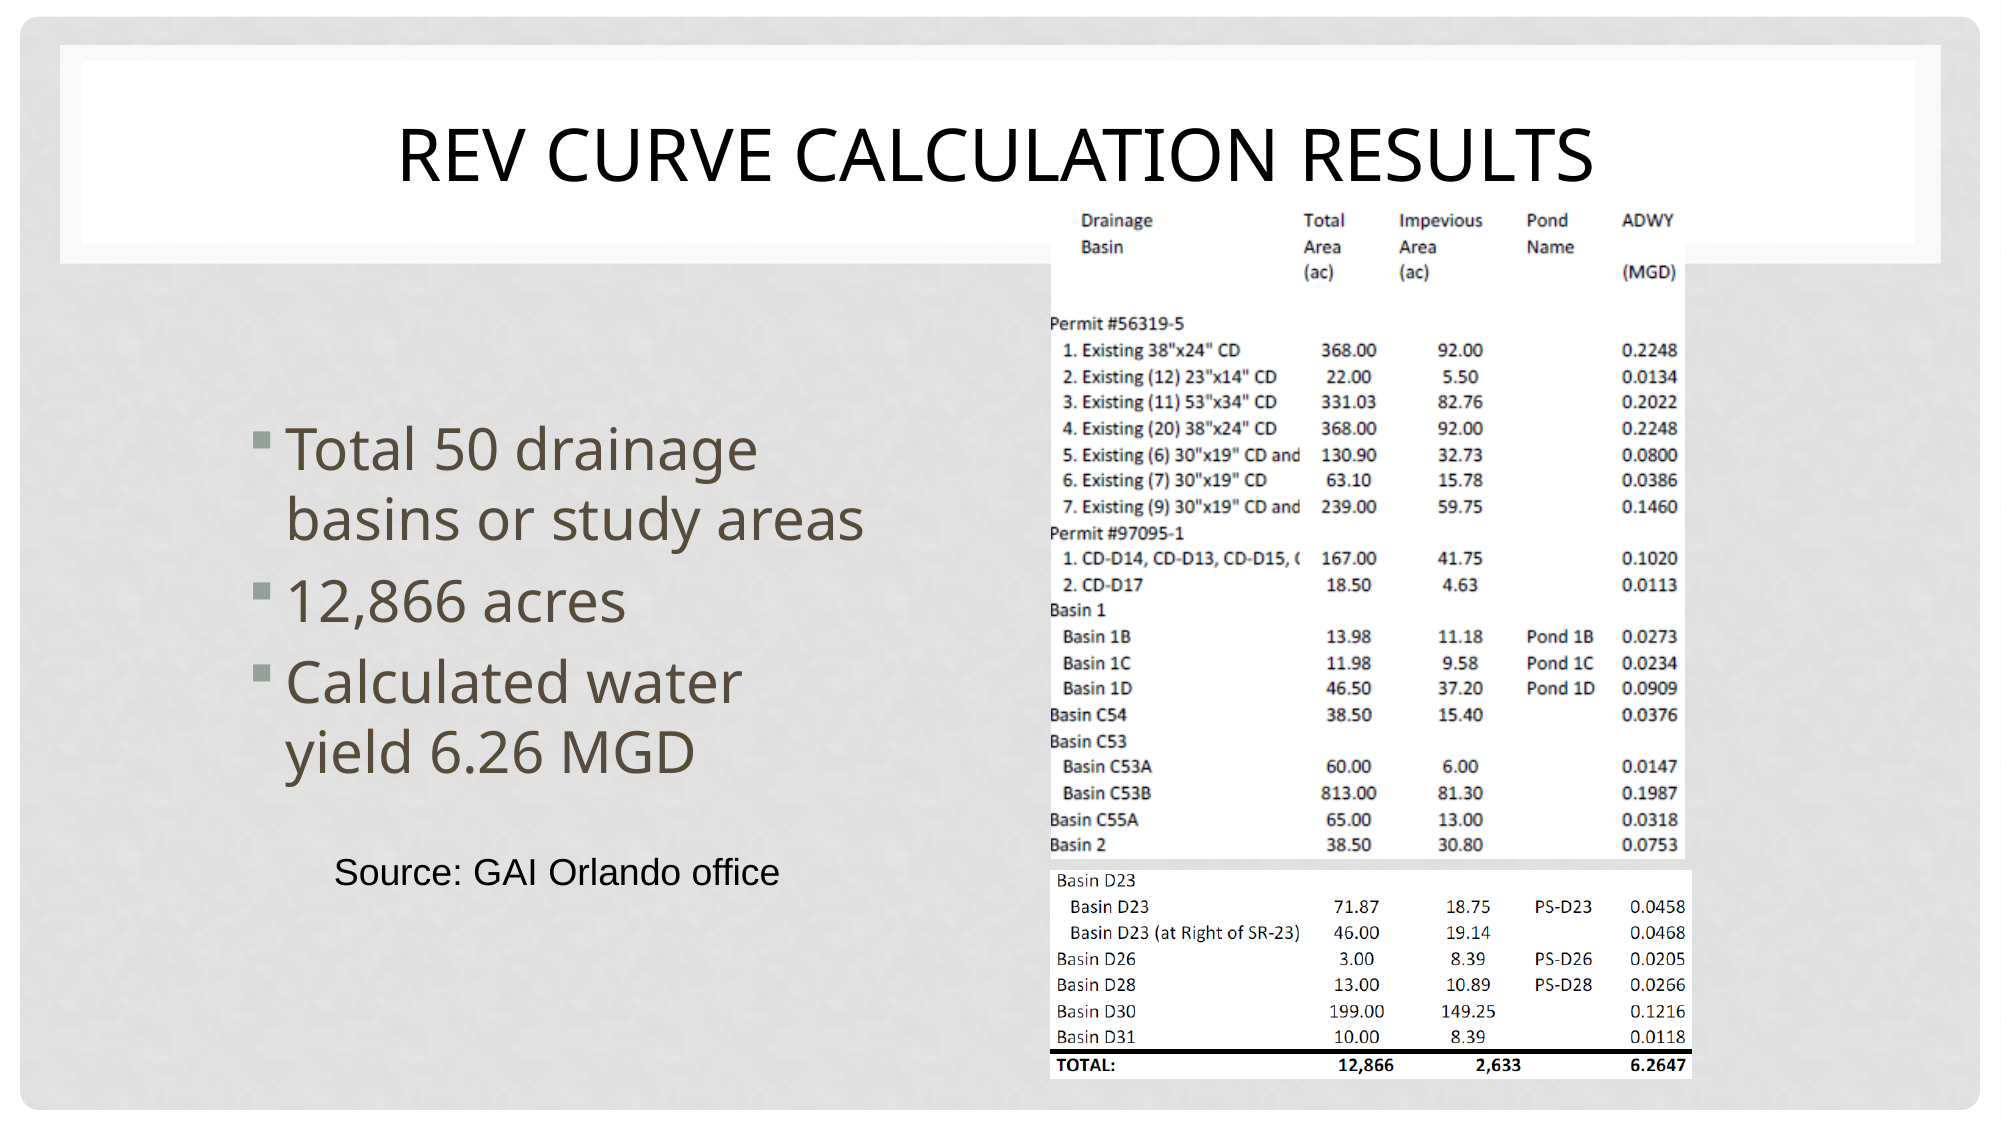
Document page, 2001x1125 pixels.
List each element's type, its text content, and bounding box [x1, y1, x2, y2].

title REV Curve Calculation Results [93, 66, 1900, 238]
picture [1049, 870, 1692, 1080]
list Total 50 drainage basins or study areas 12,866 acres Calculated water yield 6.26 MGD [214, 404, 900, 1125]
picture [1051, 208, 1685, 859]
text_box Source: GAI Orlando office [318, 840, 796, 901]
